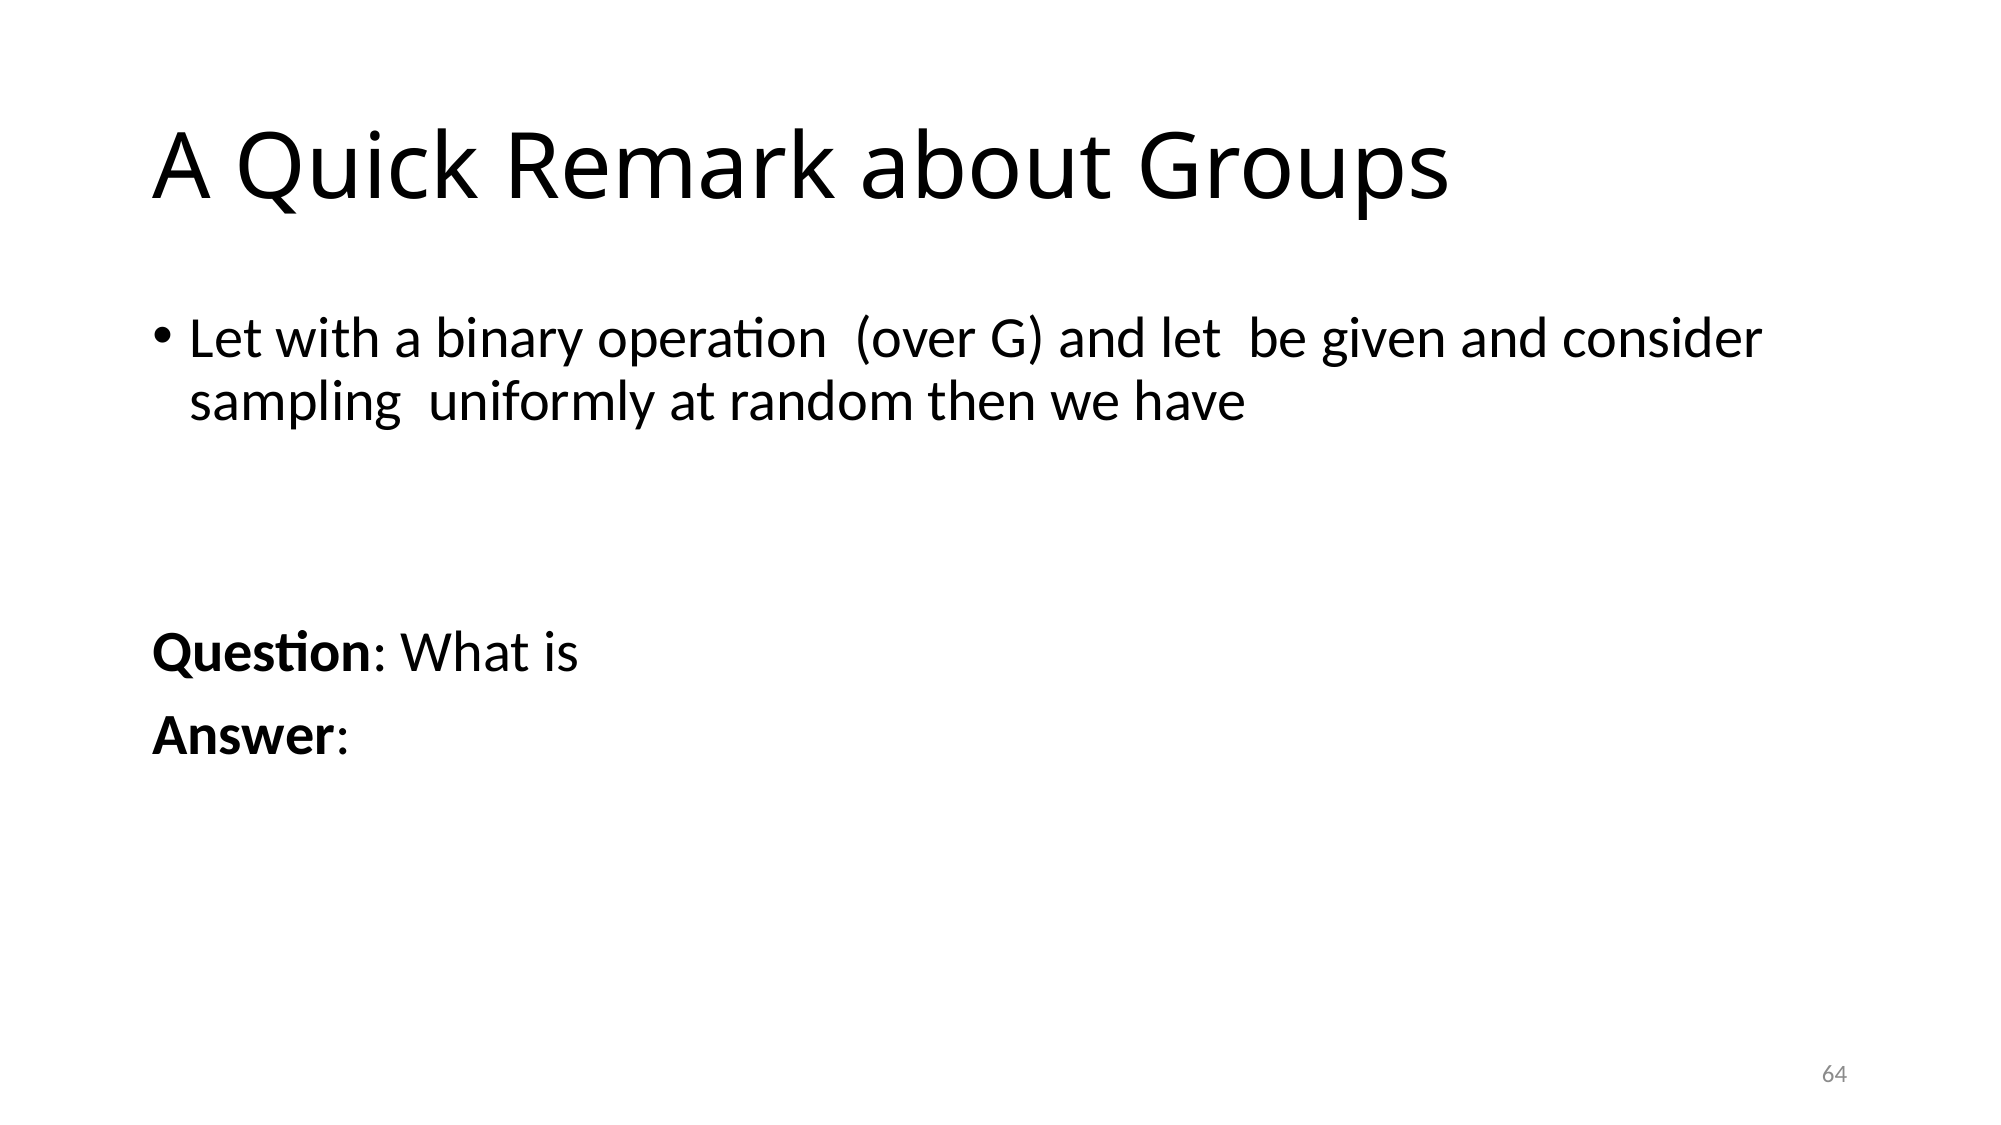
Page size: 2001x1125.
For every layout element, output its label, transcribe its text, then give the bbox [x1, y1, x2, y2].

title A Quick Remark about Groups [137, 59, 1863, 278]
slide_number 64 [1412, 1042, 1863, 1103]
